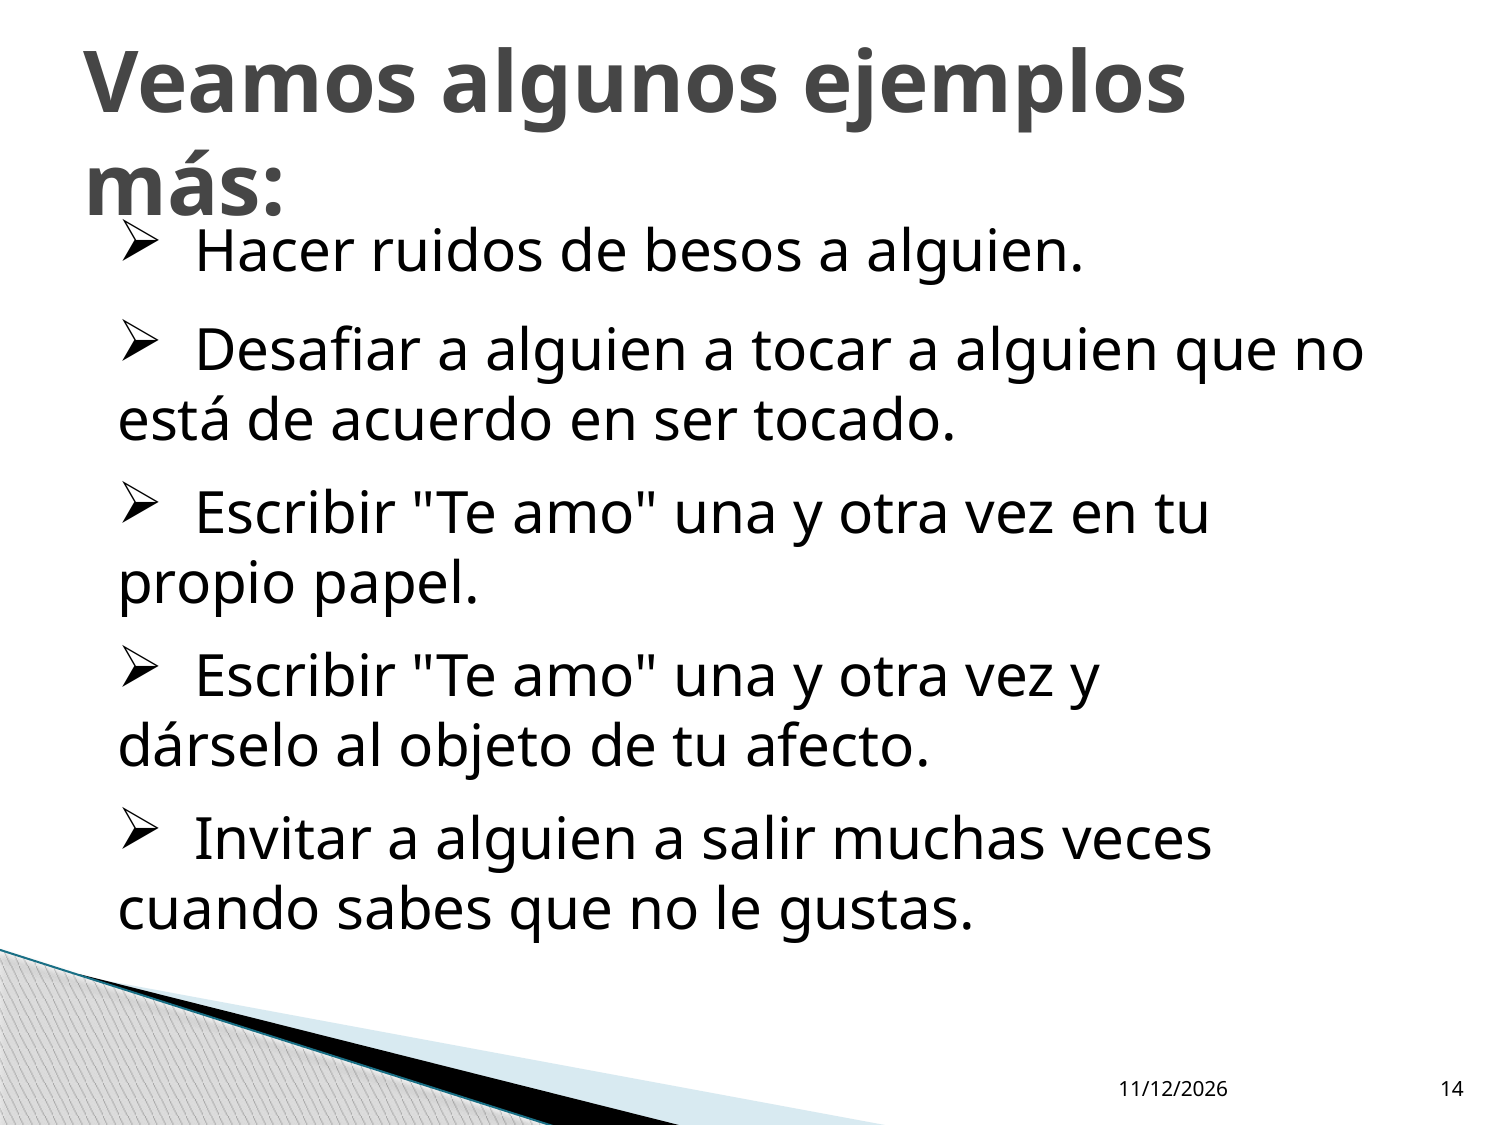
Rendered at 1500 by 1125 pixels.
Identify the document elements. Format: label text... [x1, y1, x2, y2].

text_box Desafiar a alguien a tocar a alguien que no está de acuerdo en ser tocado. [102, 304, 1467, 460]
text_box Escribir "Te amo" una y otra vez en tu propio papel. [102, 467, 1290, 623]
text_box Escribir "Te amo" una y otra vez y dárselo al objeto de tu afecto. [102, 630, 1290, 786]
title Veamos algunos ejemplos más: [68, 36, 1419, 224]
slide_number 14 [1418, 1051, 1479, 1112]
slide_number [1103, 1051, 1418, 1112]
text_box Invitar a alguien a salir muchas veces cuando sabes que no le gustas. [102, 793, 1341, 949]
text_box Hacer ruidos de besos a alguien. [102, 205, 1467, 291]
